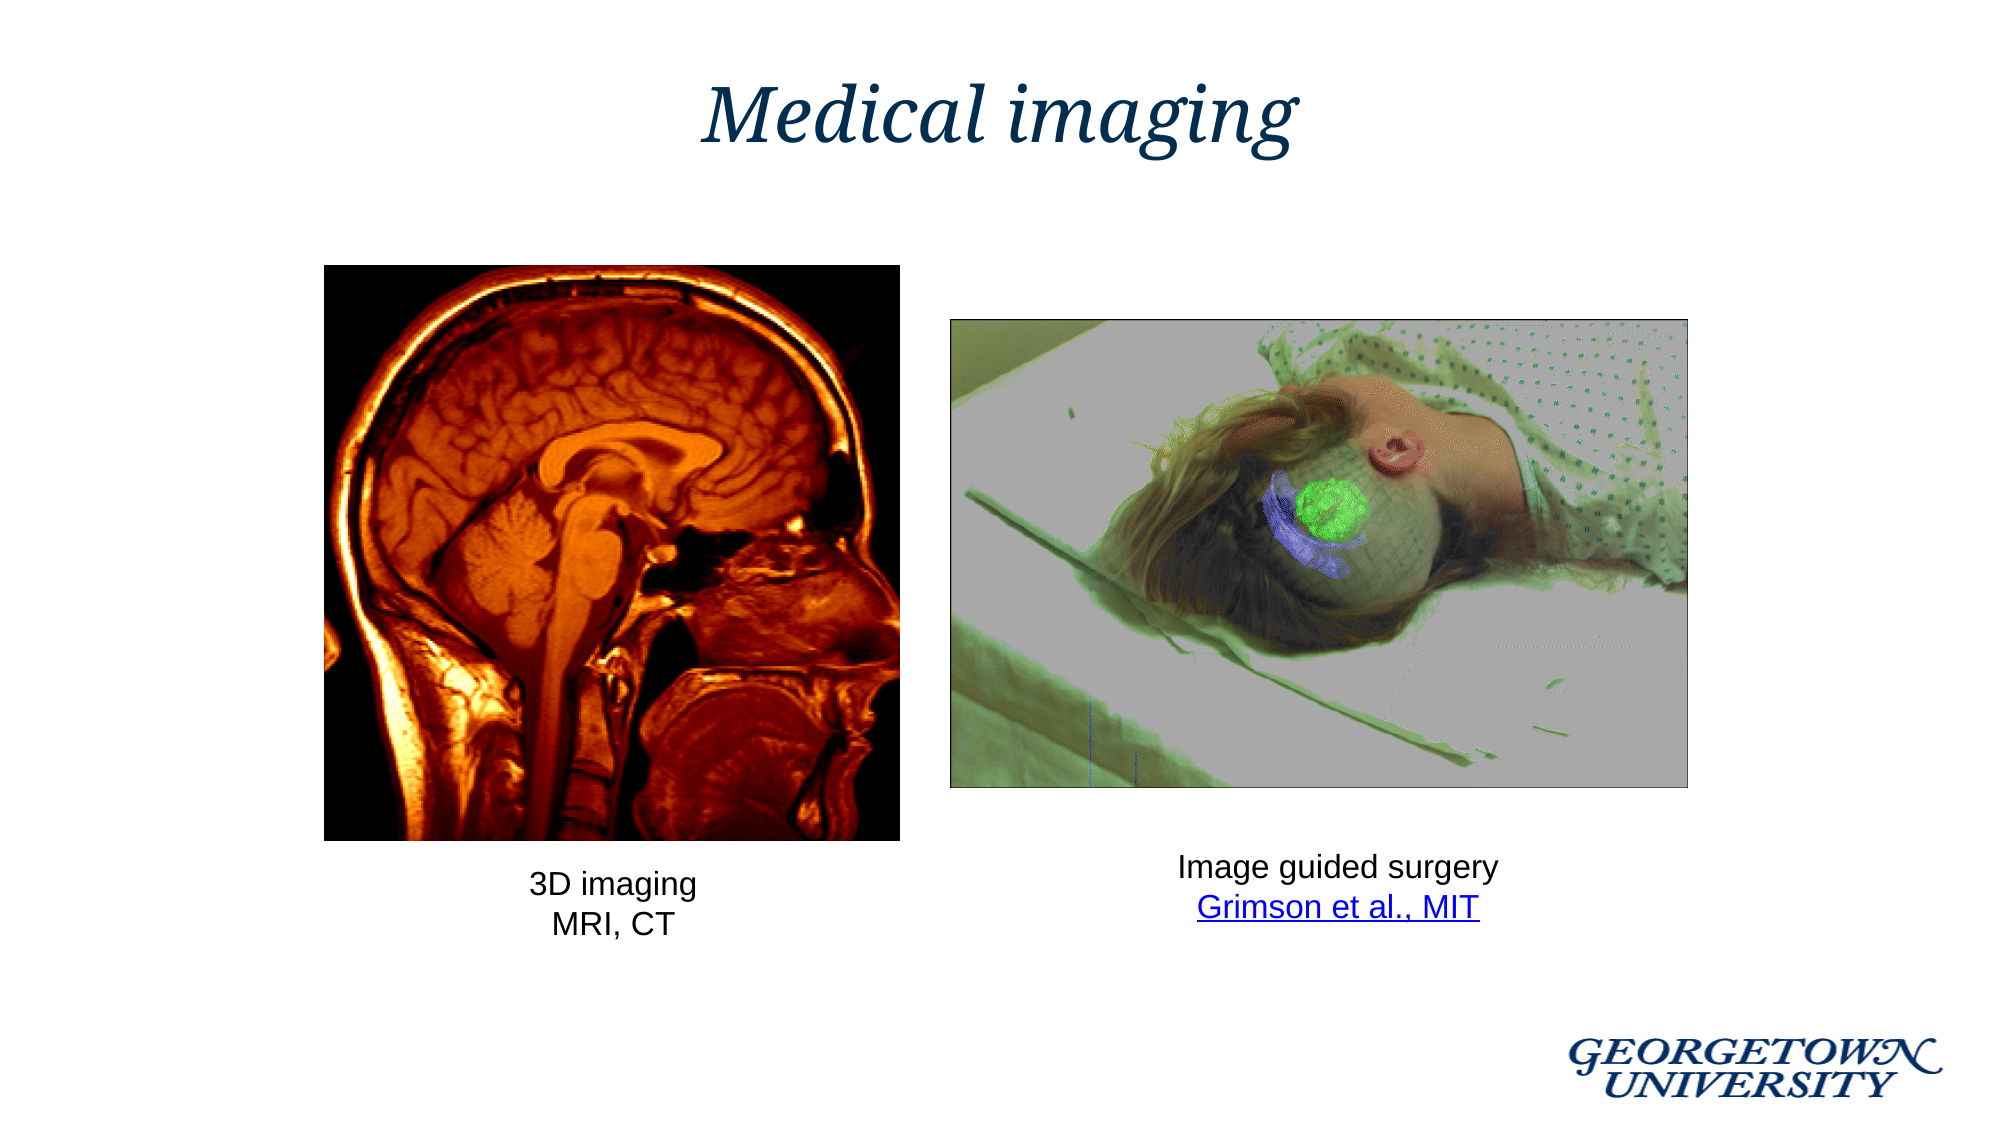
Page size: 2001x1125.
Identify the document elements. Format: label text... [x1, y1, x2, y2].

text_box Image guided surgery Grimson et al., MIT [1162, 837, 1515, 933]
text_box 3D imaging MRI, CT [514, 854, 713, 950]
title Medical imaging [99, 57, 1900, 166]
picture [2, 3, 2001, 1125]
